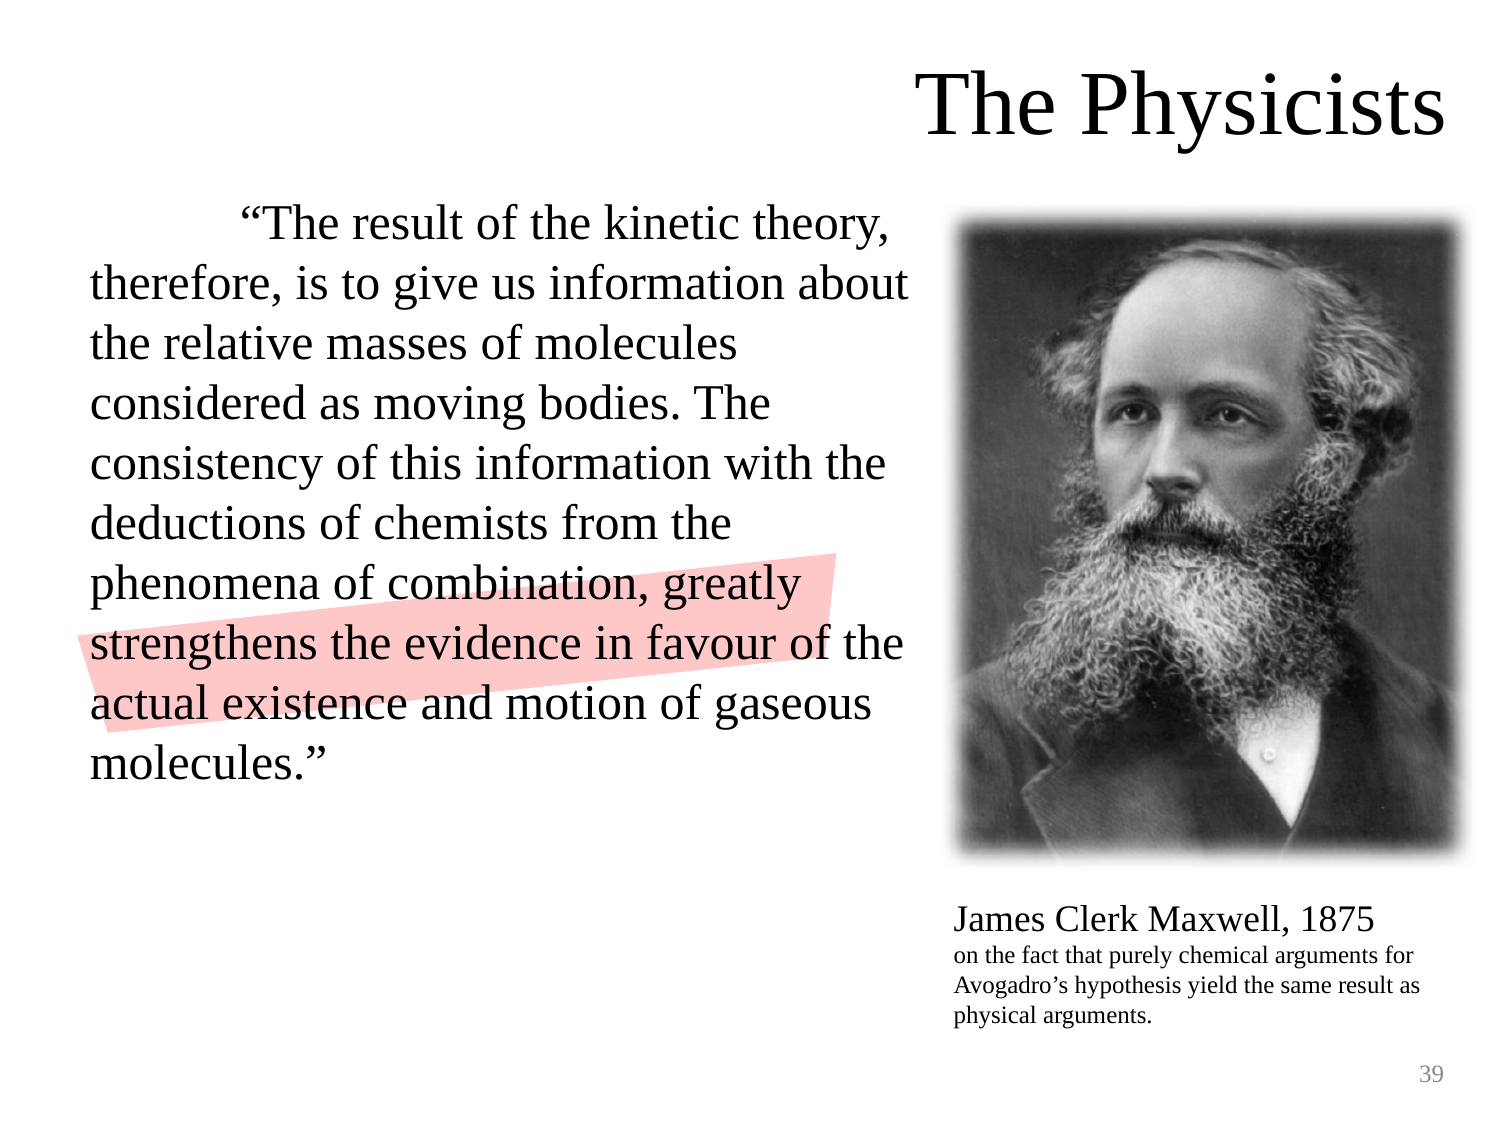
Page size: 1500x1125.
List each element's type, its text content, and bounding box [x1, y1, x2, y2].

picture [939, 201, 1477, 871]
text_box James Clerk Maxwell, 1875 on the fact that purely chemical arguments for Avogadro’s hypothesis yield the same result as physical arguments. [939, 886, 1467, 1036]
title The Physicists [148, 38, 1463, 172]
slide_number 39 [1334, 1042, 1460, 1103]
text_box “The result of the kinetic theory, therefore, is to give us information about the relative masses of molecules considered as moving bodies. The consistency of this information with the deductions of chemists from the phenomena of combination, greatly strengthens the evidence in favour of the actual existence and motion of gaseous molecules.” [74, 181, 932, 797]
